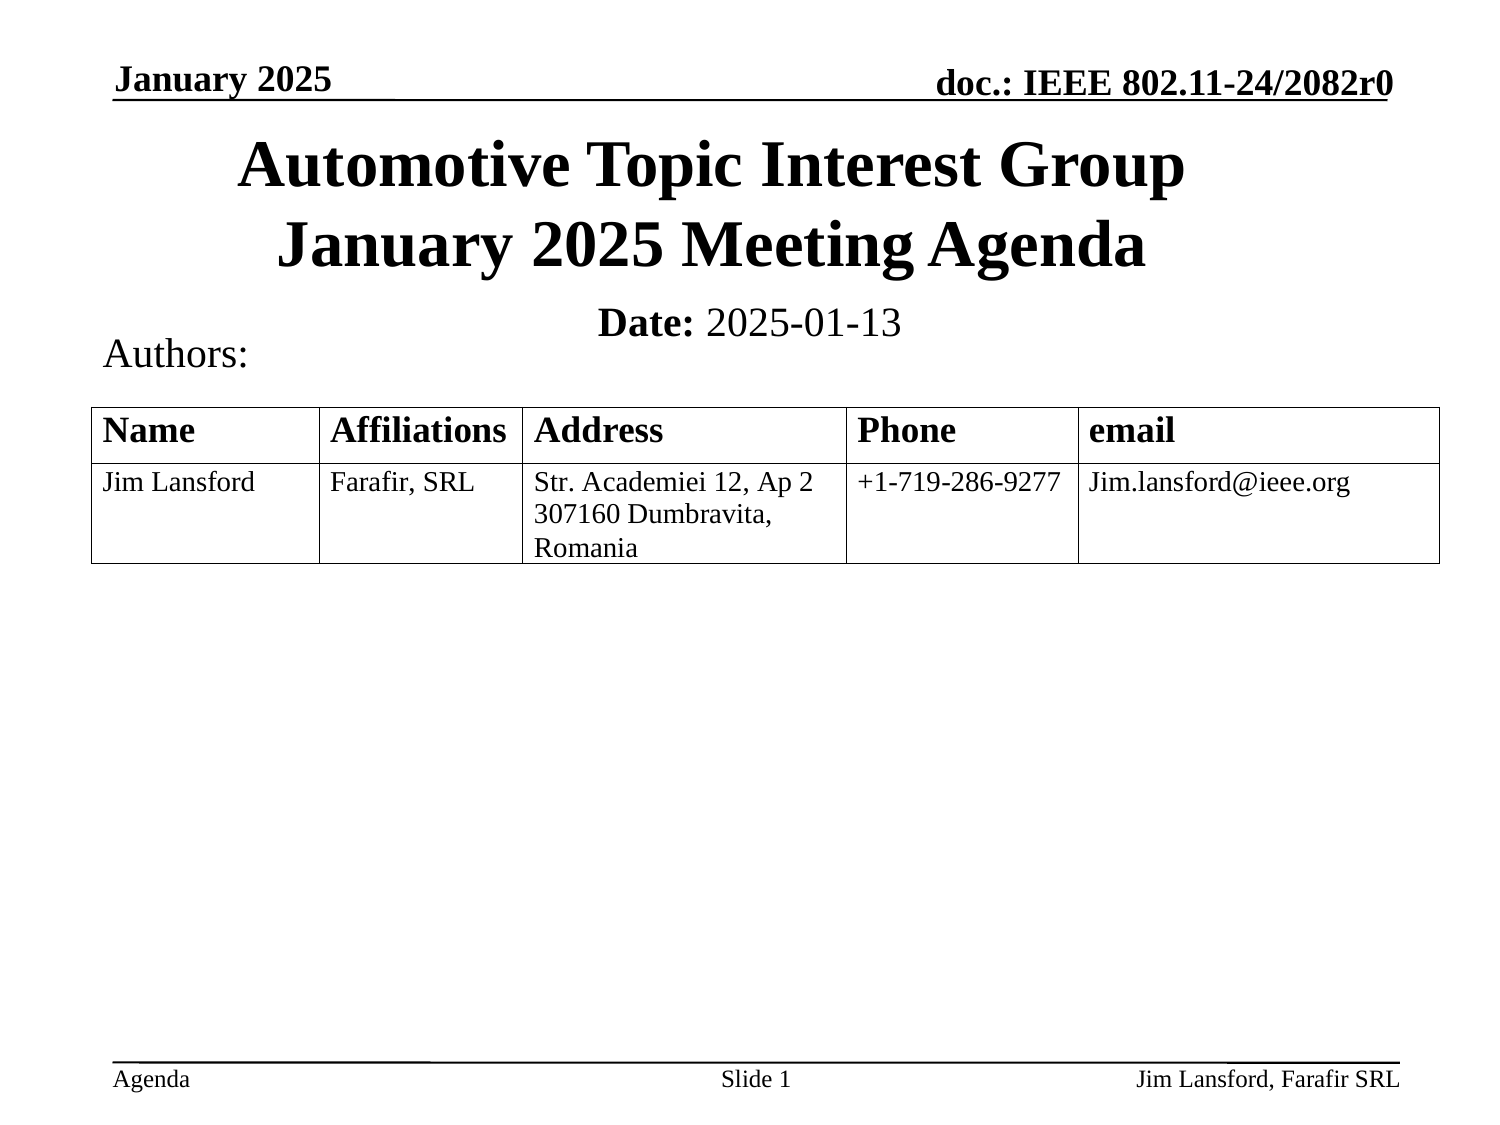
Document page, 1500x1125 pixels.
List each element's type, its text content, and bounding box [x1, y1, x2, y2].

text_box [75, 406, 1462, 814]
list Date: 2025-01-13 [112, 287, 1388, 363]
footer Jim Lansford, Farafir SRL [902, 1061, 1402, 1093]
text_box Authors: [87, 318, 325, 381]
title Automotive Topic Interest Group January 2025 Meeting Agenda [112, 112, 1313, 287]
slide_number Slide 1 [712, 1061, 800, 1123]
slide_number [114, 54, 493, 100]
